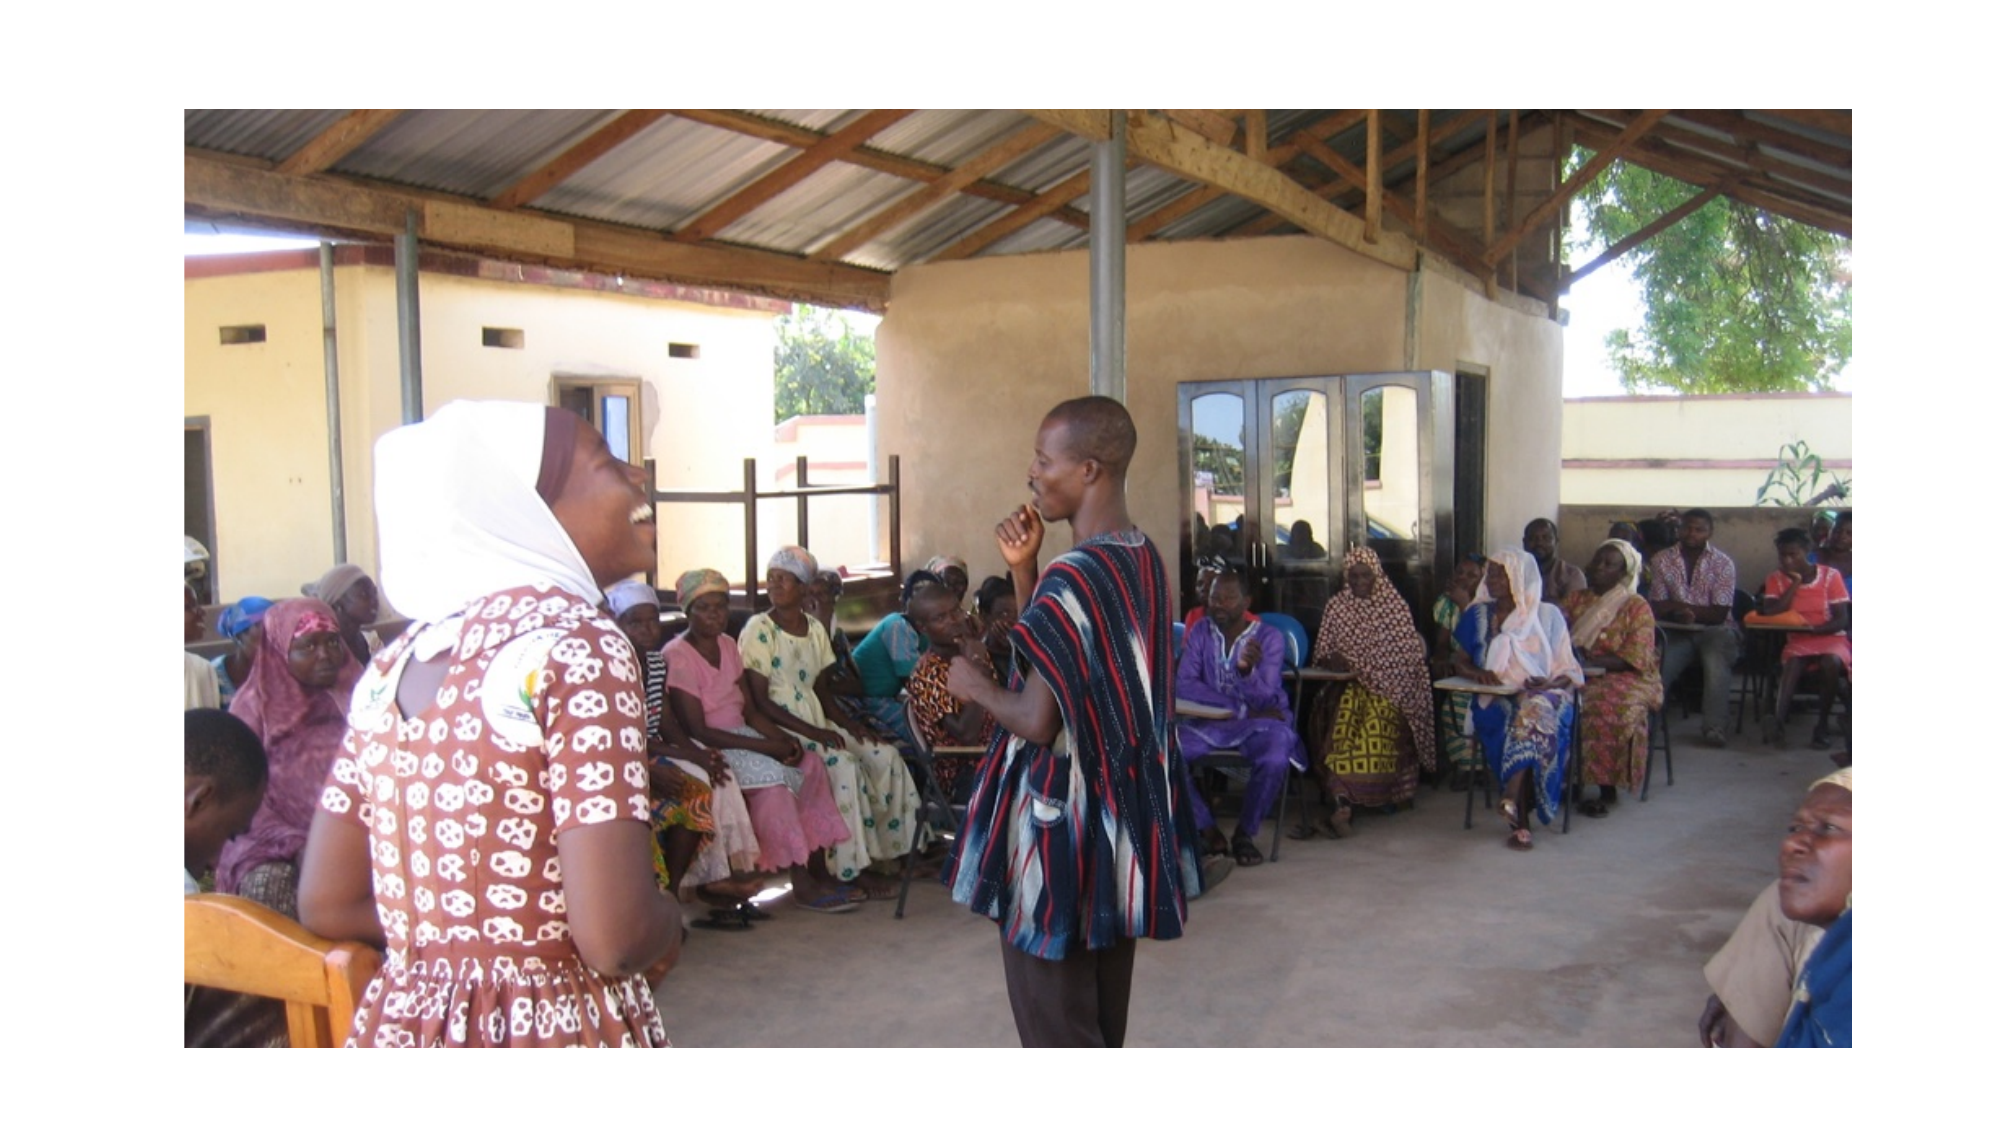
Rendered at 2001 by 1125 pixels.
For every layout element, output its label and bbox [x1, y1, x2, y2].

picture [184, 109, 1853, 1048]
